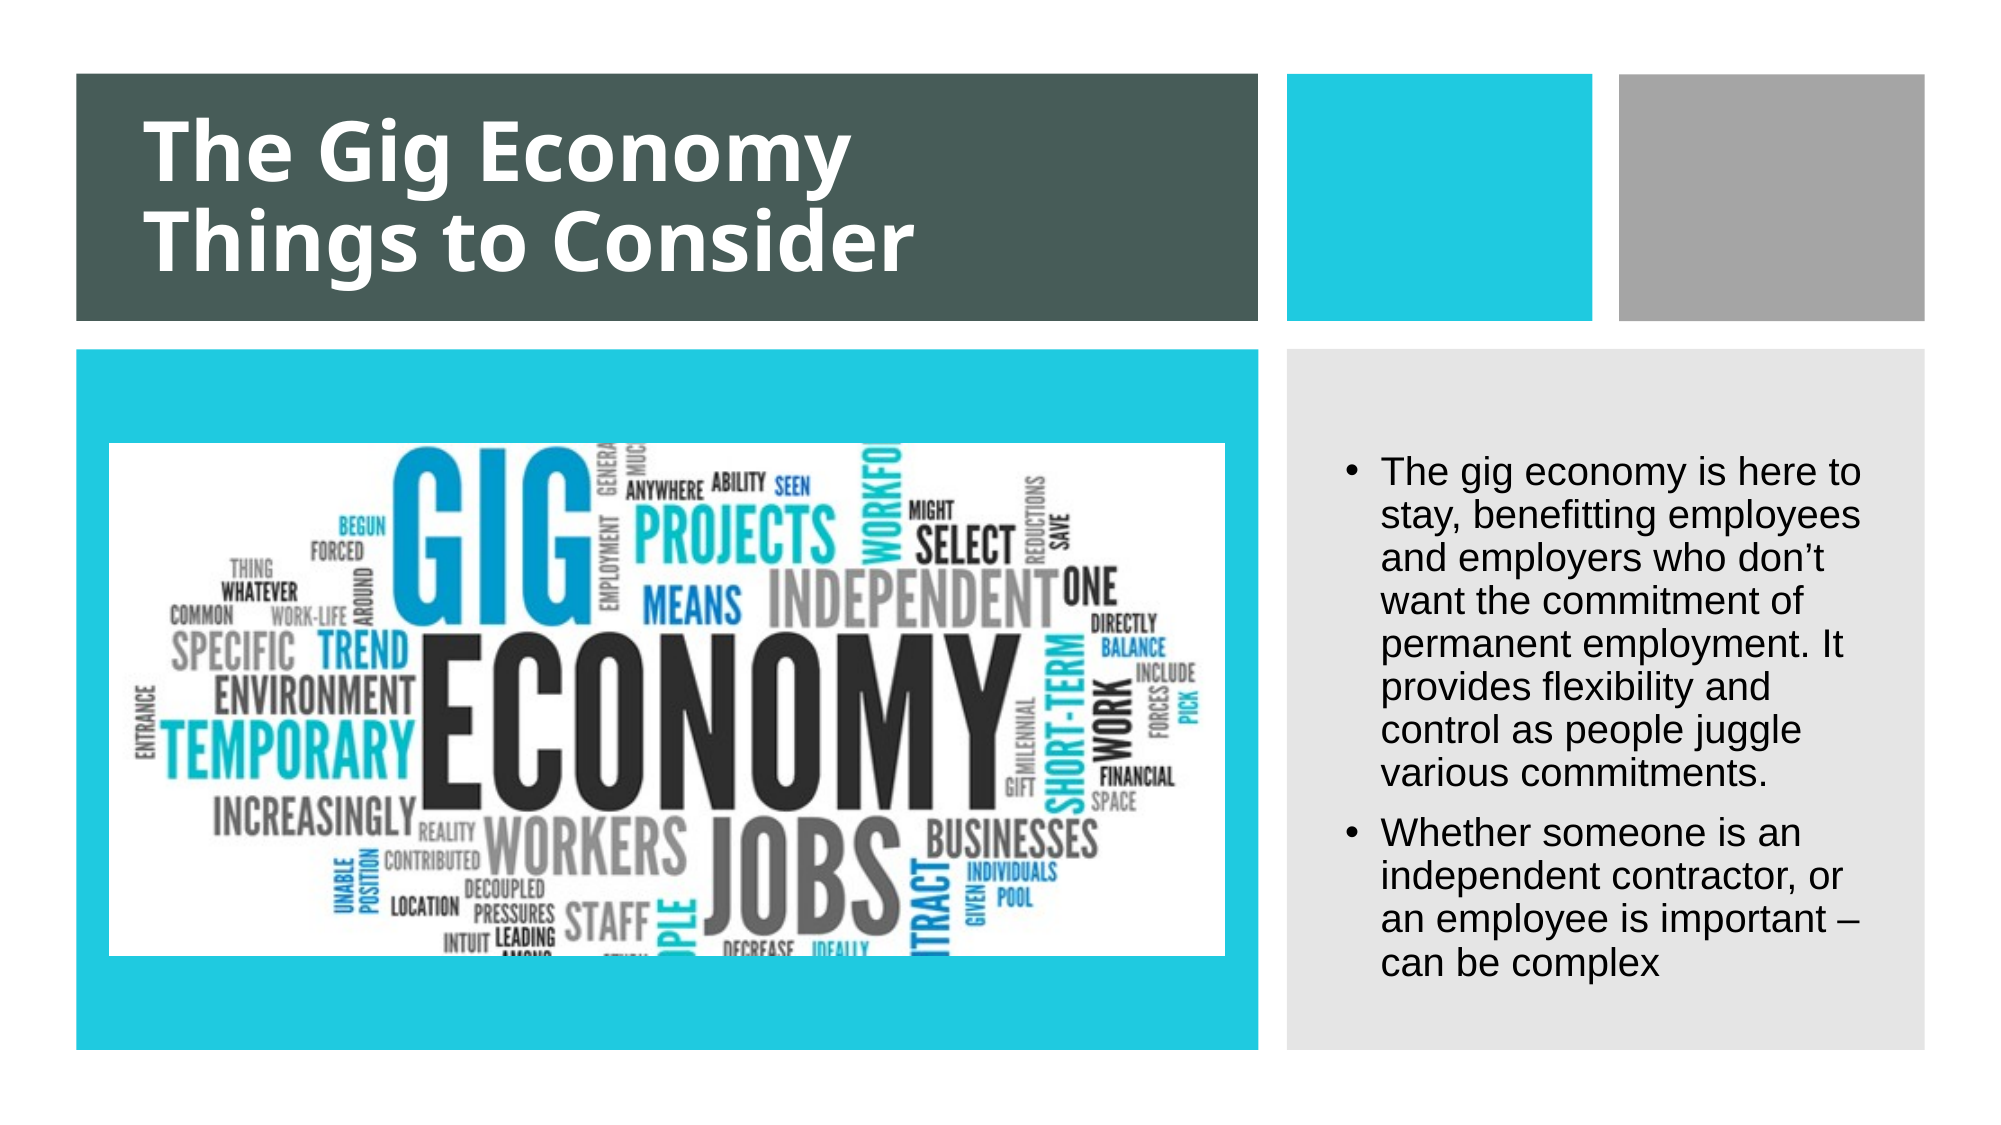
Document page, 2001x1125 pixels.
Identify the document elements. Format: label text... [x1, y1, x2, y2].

picture [109, 443, 1225, 956]
text_box [1286, 73, 1593, 322]
text_box [1618, 73, 1926, 322]
text_box [75, 348, 1259, 1051]
text_box [75, 72, 1259, 322]
list The gig economy is here to stay, benefitting employees and employers who don’t want the commitment of permanent employment. It provides flexibility and control as people juggle various commitments. Whether someone is an independent contractor, or an employee is important – can be complex [1330, 443, 1882, 1007]
text_box [1286, 348, 1926, 1051]
title The Gig Economy Things to Consider [127, 113, 1212, 285]
